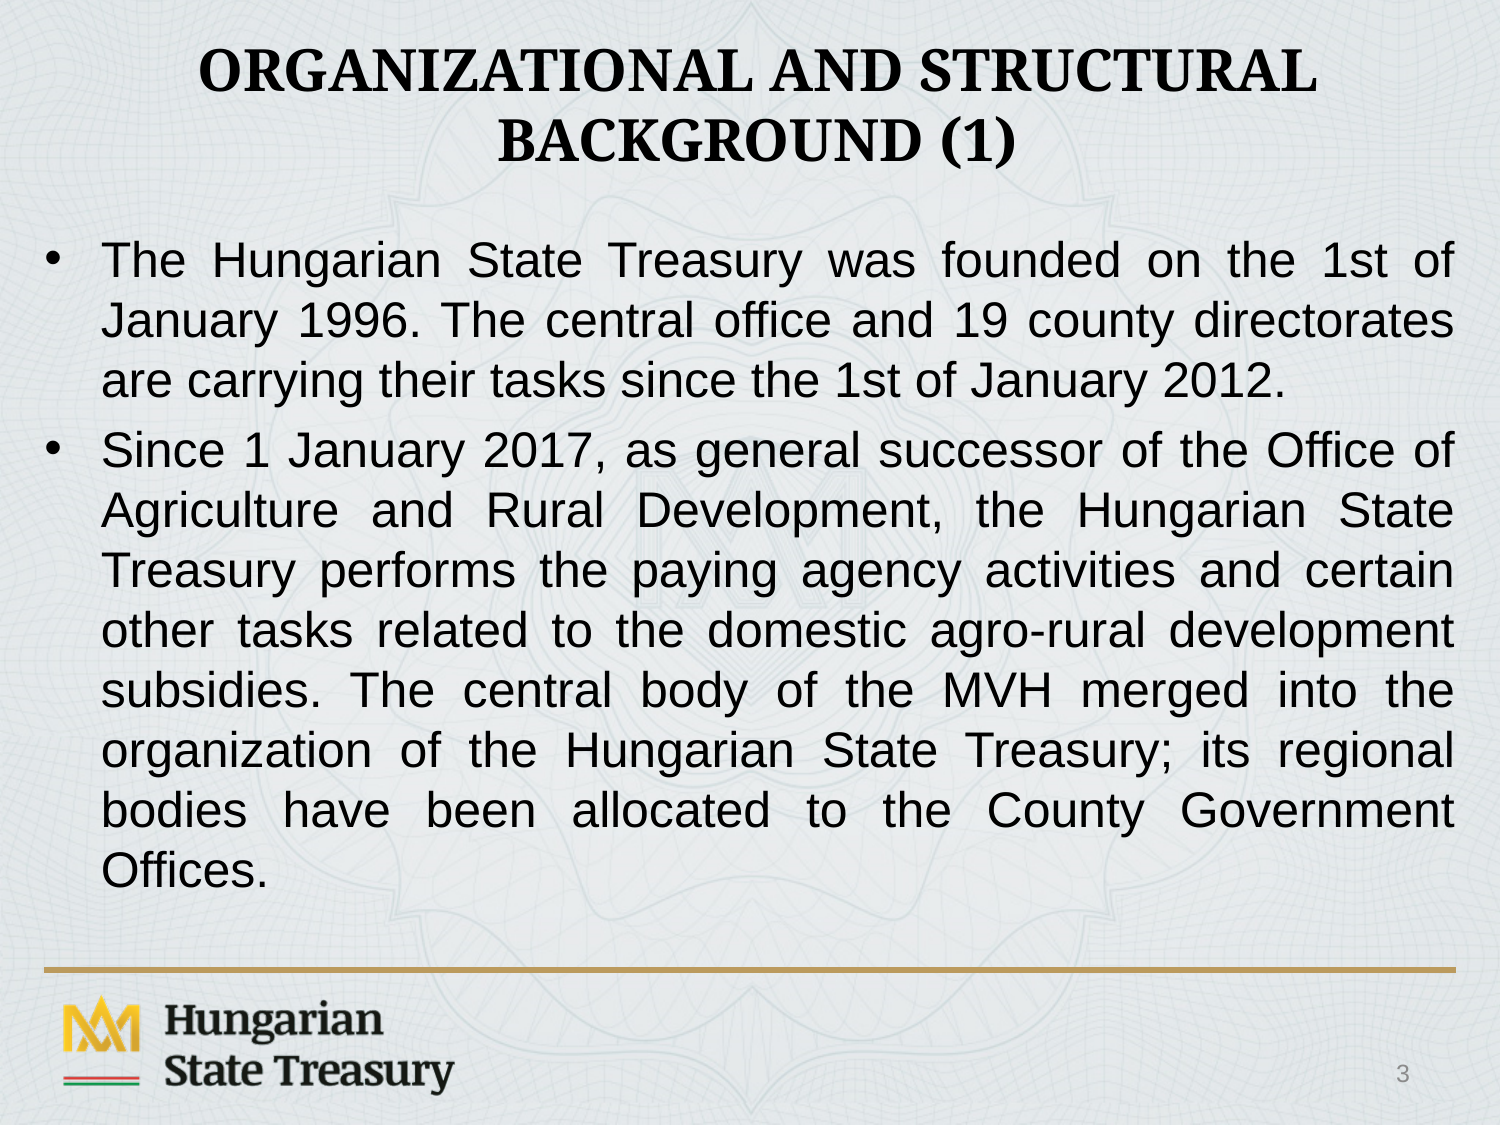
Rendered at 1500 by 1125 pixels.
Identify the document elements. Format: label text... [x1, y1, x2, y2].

title Organizational and Structural background (1) [45, 78, 1471, 209]
slide_number 3 [1074, 1042, 1425, 1103]
picture [0, 0, 1500, 1125]
list The Hungarian State Treasury was founded on the 1st of January 1996. The central office and 19 county directorates are carrying their tasks since the 1st of January 2012. Since 1 January 2017, as general successor of the Office of Agriculture and Rural Development, the Hungarian State Treasury performs the paying agency activities and certain other tasks related to the domestic agro-rural development subsidies. The central body of the MVH merged into the organization of the Hungarian State Treasury; its regional bodies have been allocated to the County Government Offices. [29, 219, 1471, 965]
